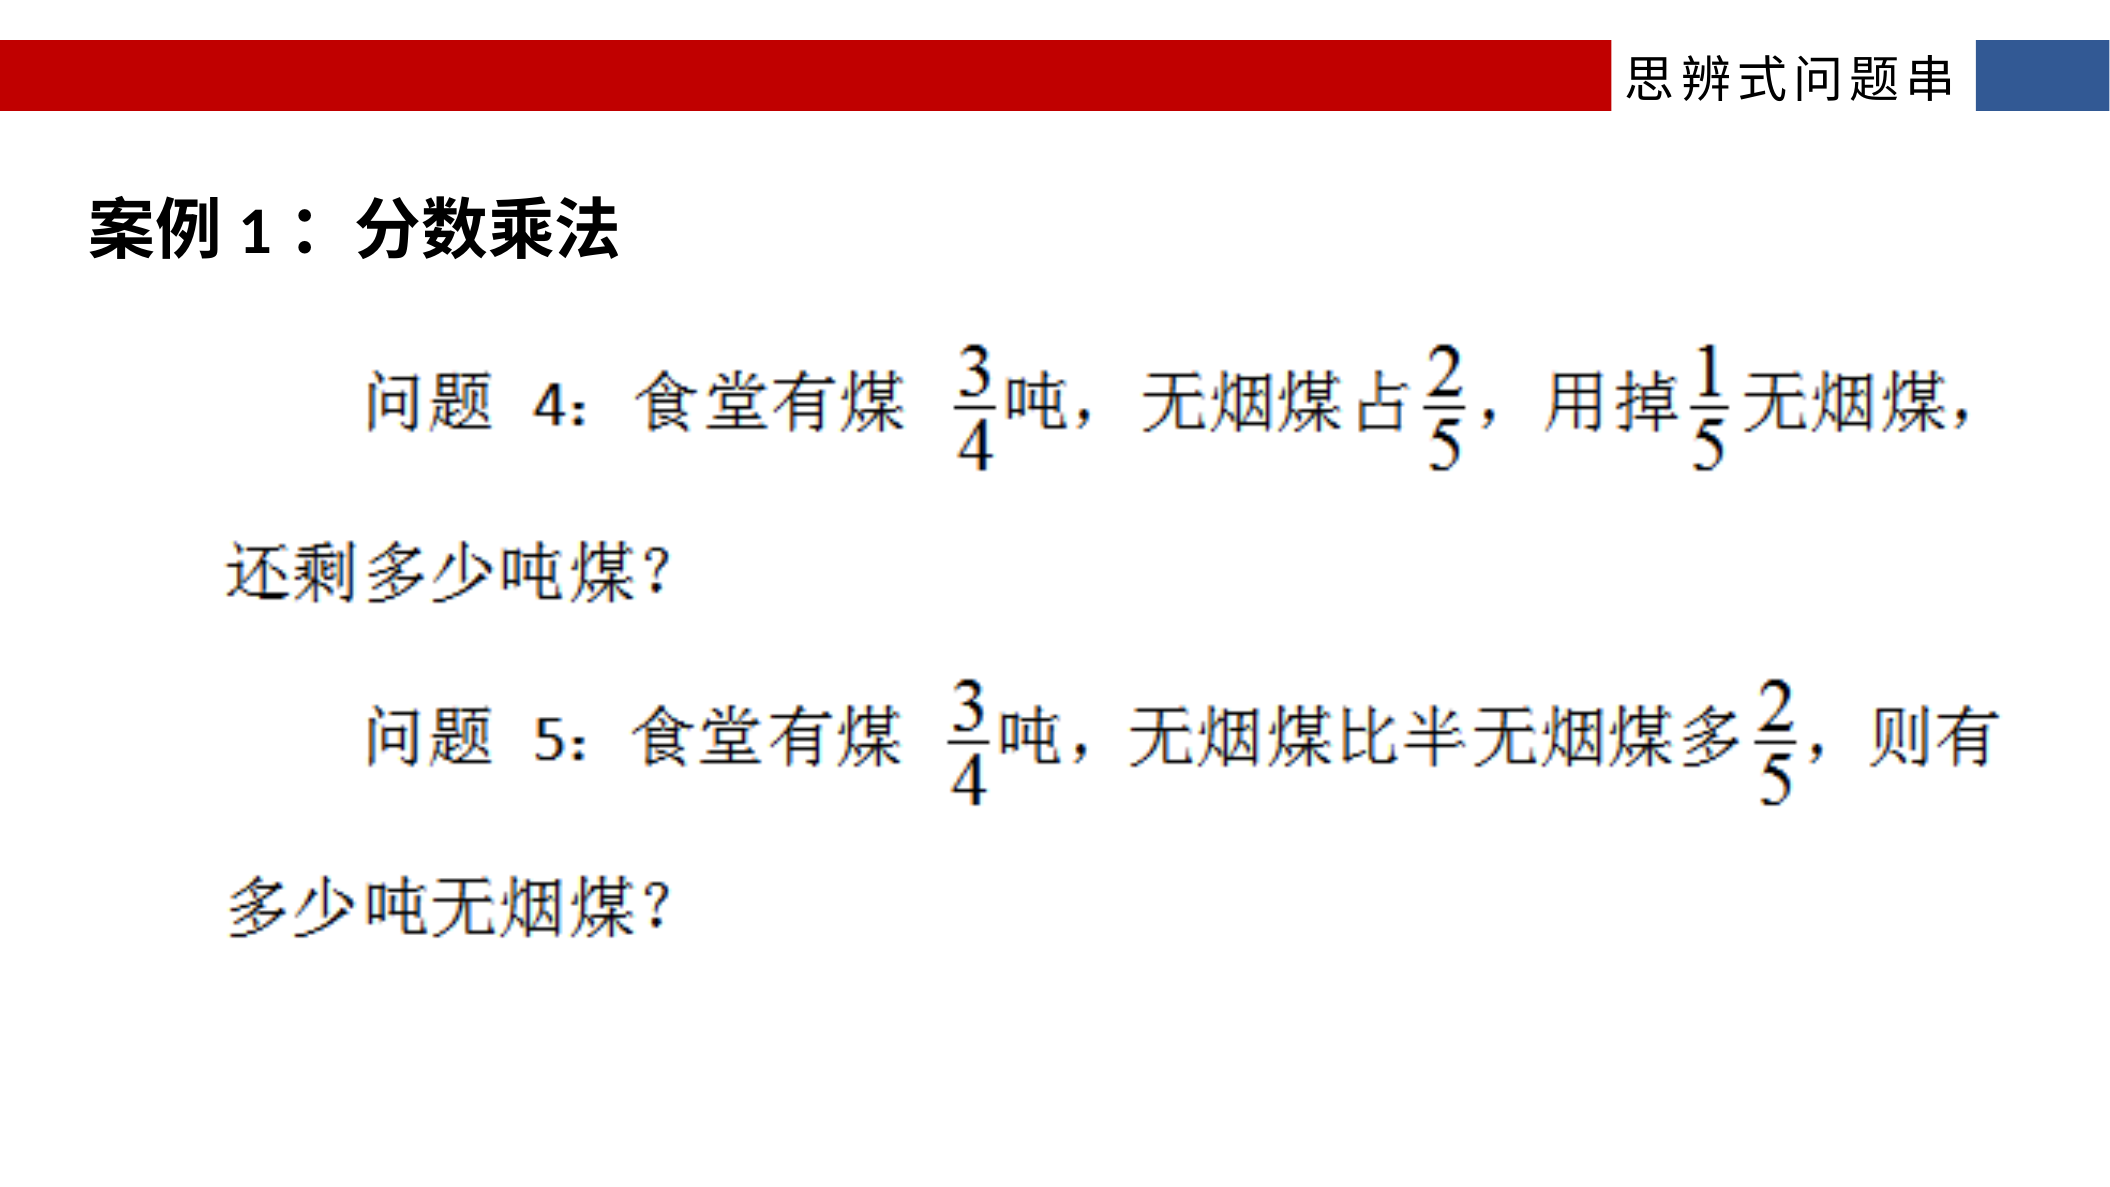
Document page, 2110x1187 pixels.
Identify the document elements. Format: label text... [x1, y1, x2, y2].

text_box [2010, 39, 2110, 112]
text_box [0, 39, 1609, 112]
text_box 思辨式问题串 [1609, 38, 2010, 126]
picture [145, 333, 2061, 980]
text_box 案例1：分数乘法 [74, 179, 1746, 275]
